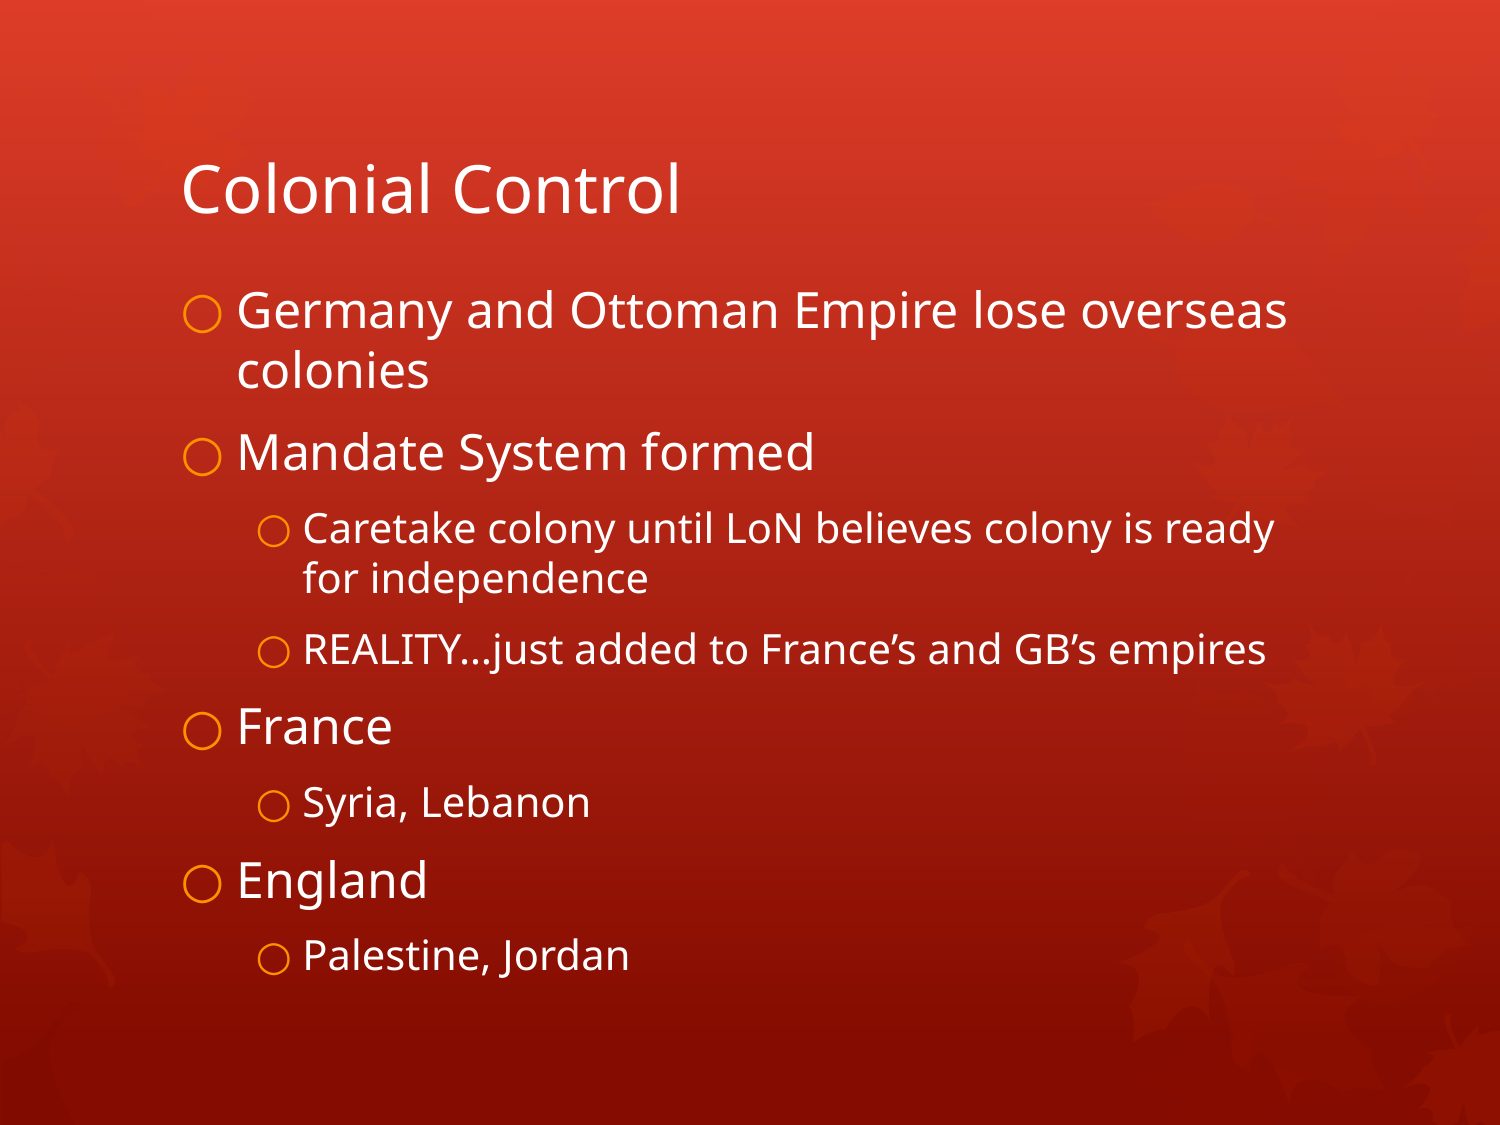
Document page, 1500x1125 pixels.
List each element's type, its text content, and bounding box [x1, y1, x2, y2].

list Germany and Ottoman Empire lose overseas colonies Mandate System formed Caretake colony until LoN believes colony is ready for independence REALITY…just added to France’s and GB’s empires France Syria, Lebanon England Palestine, Jordan [165, 296, 1335, 962]
title Colonial Control [165, 110, 1335, 263]
